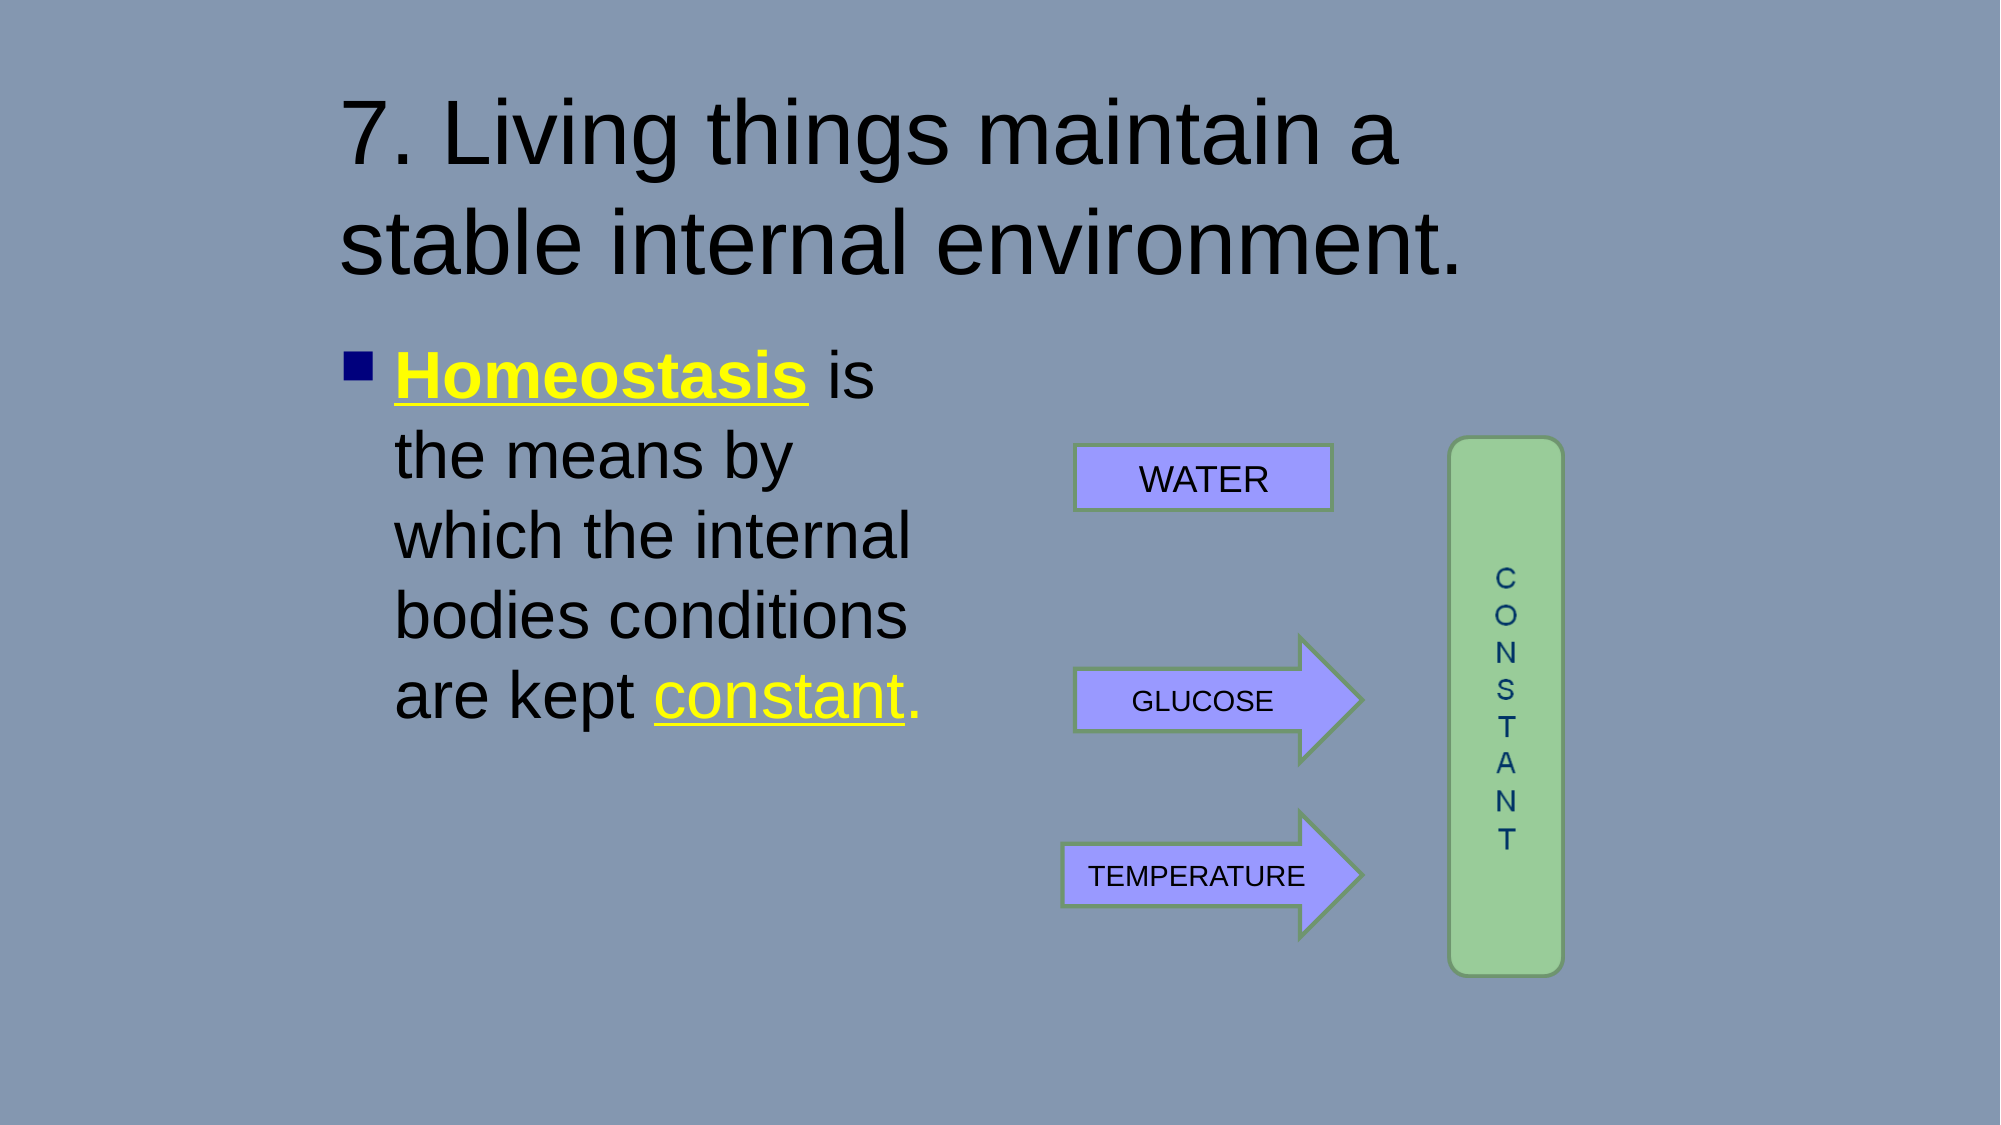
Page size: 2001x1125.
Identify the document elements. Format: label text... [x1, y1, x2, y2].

text_box 7. Living things maintain a stable internal environment. [324, 65, 1675, 300]
text_box WATER [1074, 444, 1333, 511]
picture [1446, 434, 1566, 979]
text_box TEMPERATURE [1062, 812, 1363, 938]
text_box GLUCOSE [1074, 637, 1363, 763]
text_box Homeostasis is the means by which the internal bodies conditions are kept constant. [324, 324, 988, 963]
